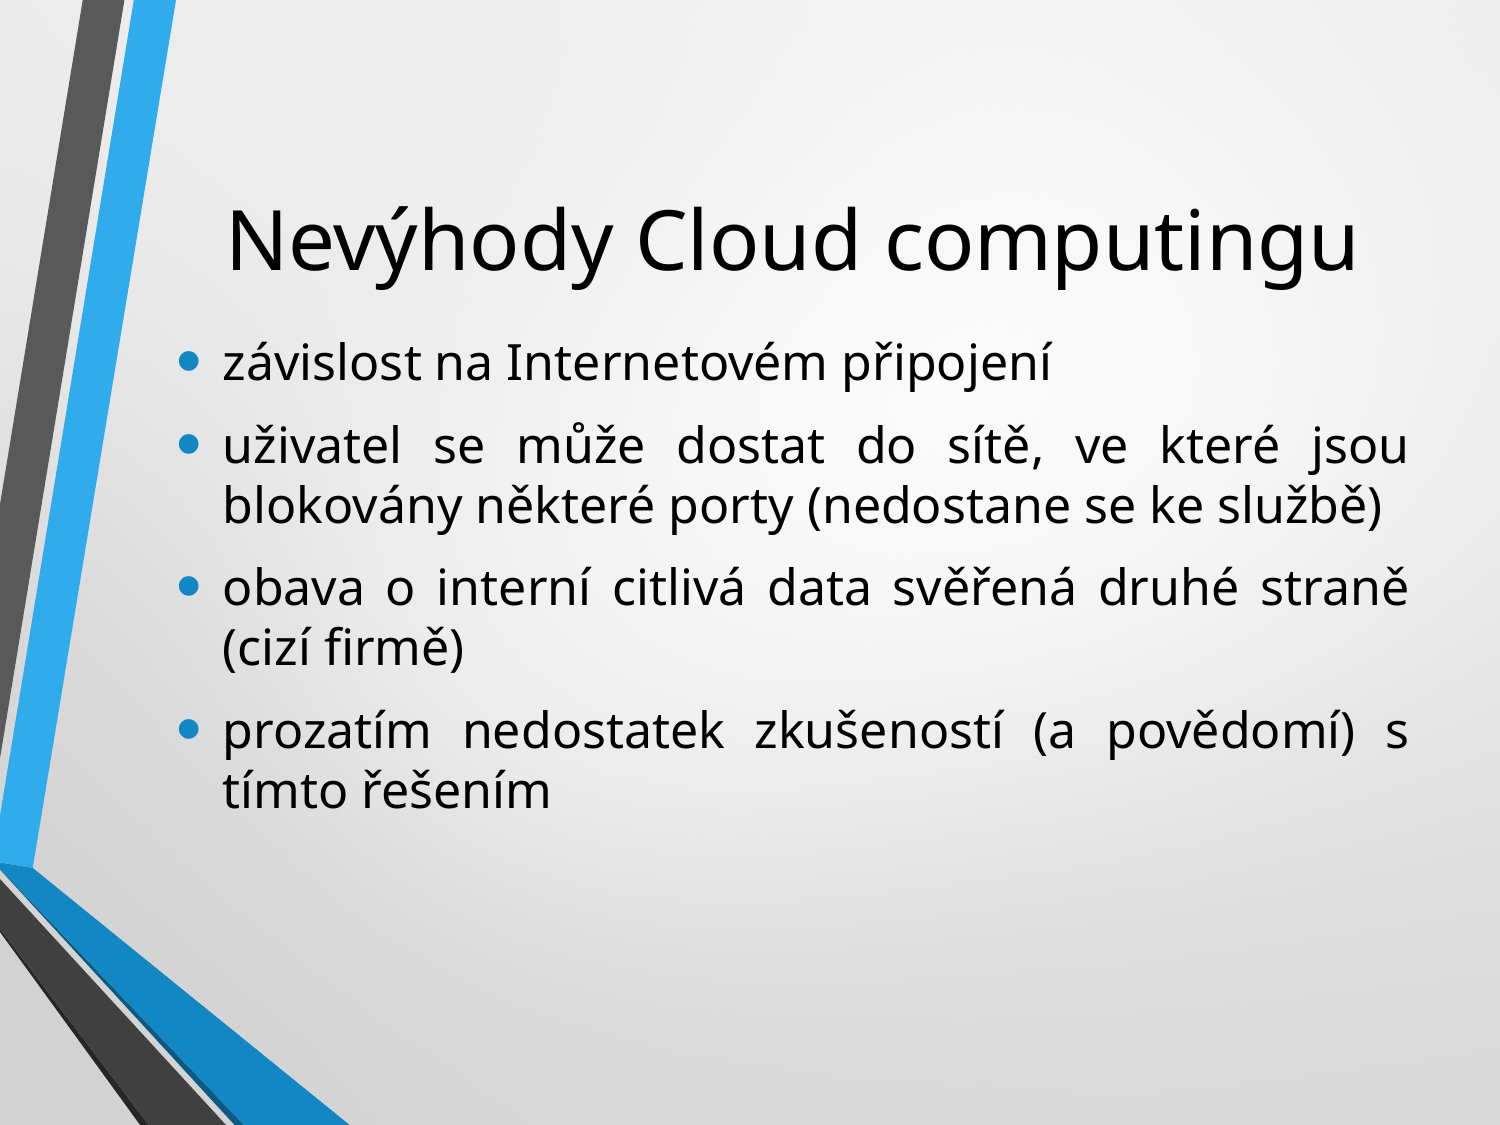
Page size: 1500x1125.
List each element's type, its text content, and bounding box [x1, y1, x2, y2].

list závislost na Internetovém připojení uživatel se může dostat do sítě, ve které jsou blokovány některé porty (nedostane se ke službě) obava o interní citlivá data svěřená druhé straně (cizí firmě) prozatím nedostatek zkušeností (a povědomí) s tímto řešením [161, 326, 1425, 906]
title Nevýhody Cloud computingu [161, 75, 1425, 326]
